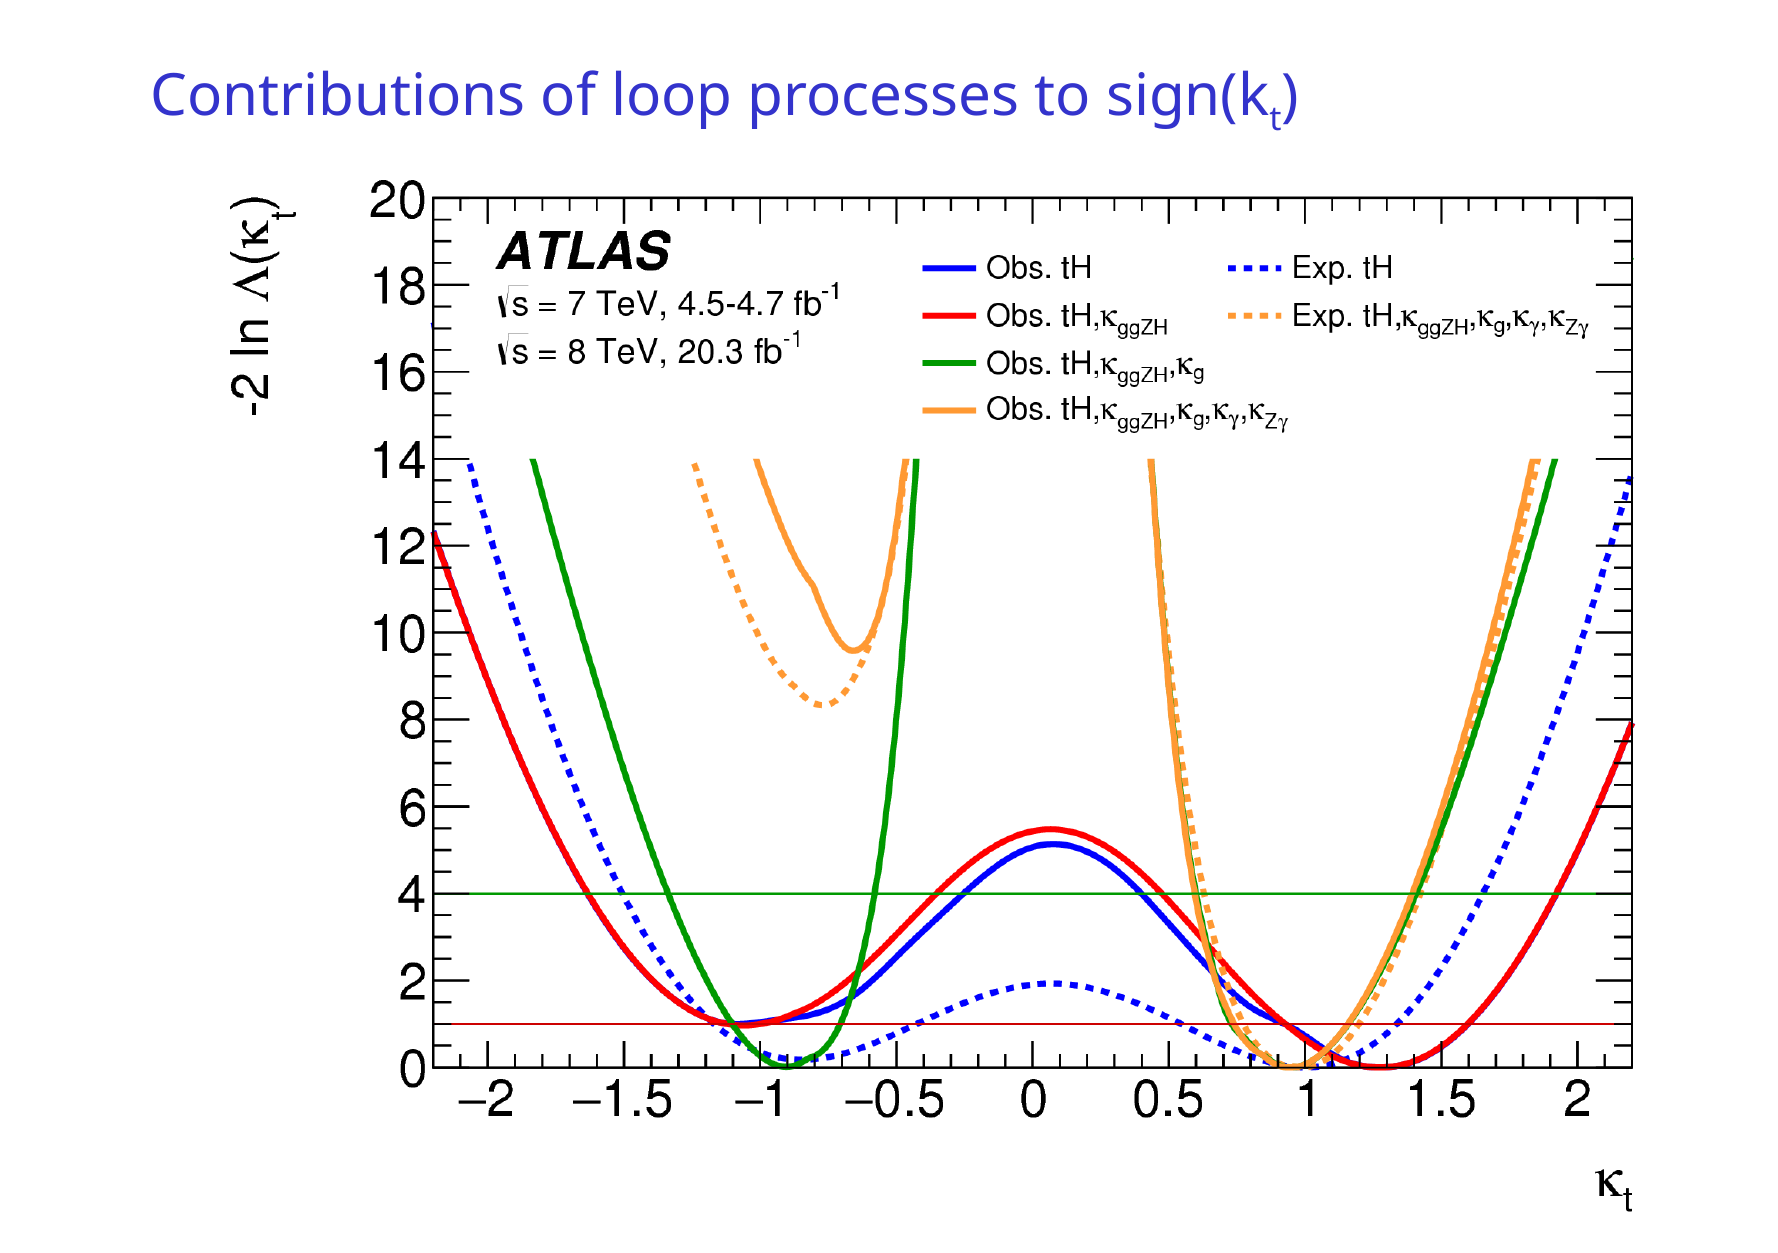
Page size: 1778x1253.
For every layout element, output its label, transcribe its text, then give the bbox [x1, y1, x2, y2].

footer Wouter Verkerke, NIKHEF [133, 1154, 1645, 1225]
picture [225, 175, 1639, 1216]
title Contributions of loop processes to sign(kt) [133, 55, 1645, 140]
